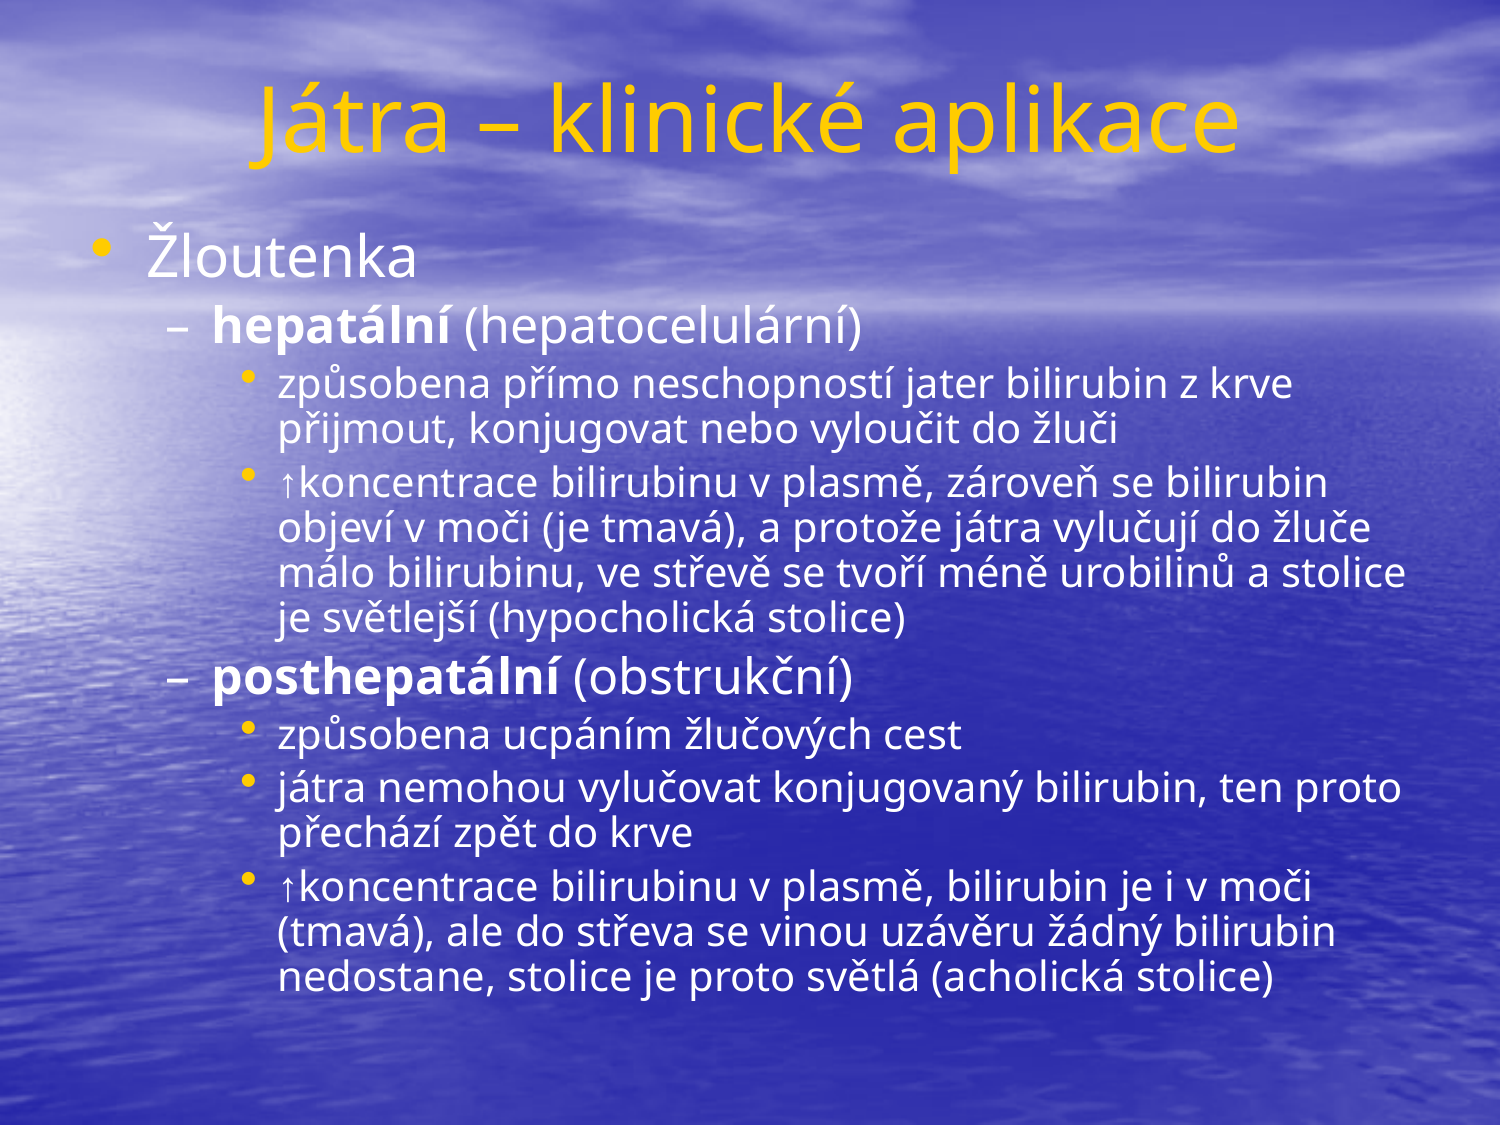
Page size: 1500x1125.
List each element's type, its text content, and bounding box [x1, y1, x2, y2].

title Játra – klinické aplikace [75, 47, 1425, 185]
list Žloutenka hepatální (hepatocelulární) způsobena přímo neschopností jater bilirubin z krve přijmout, konjugovat nebo vyloučit do žluči ↑koncentrace bilirubinu v plasmě, zároveň se bilirubin objeví v moči (je tmavá), a protože játra vylučují do žluče málo bilirubinu, ve střevě se tvoří méně urobilinů a stolice je světlejší (hypocholická stolice) posthepatální (obstrukční) způsobena ucpáním žlučových cest játra nemohou vylučovat konjugovaný bilirubin, ten proto přechází zpět do krve ↑koncentrace bilirubinu v plasmě, bilirubin je i v moči (tmavá), ale do střeva se vinou uzávěru žádný bilirubin nedostane, stolice je proto světlá (acholická stolice) [75, 220, 1425, 1094]
